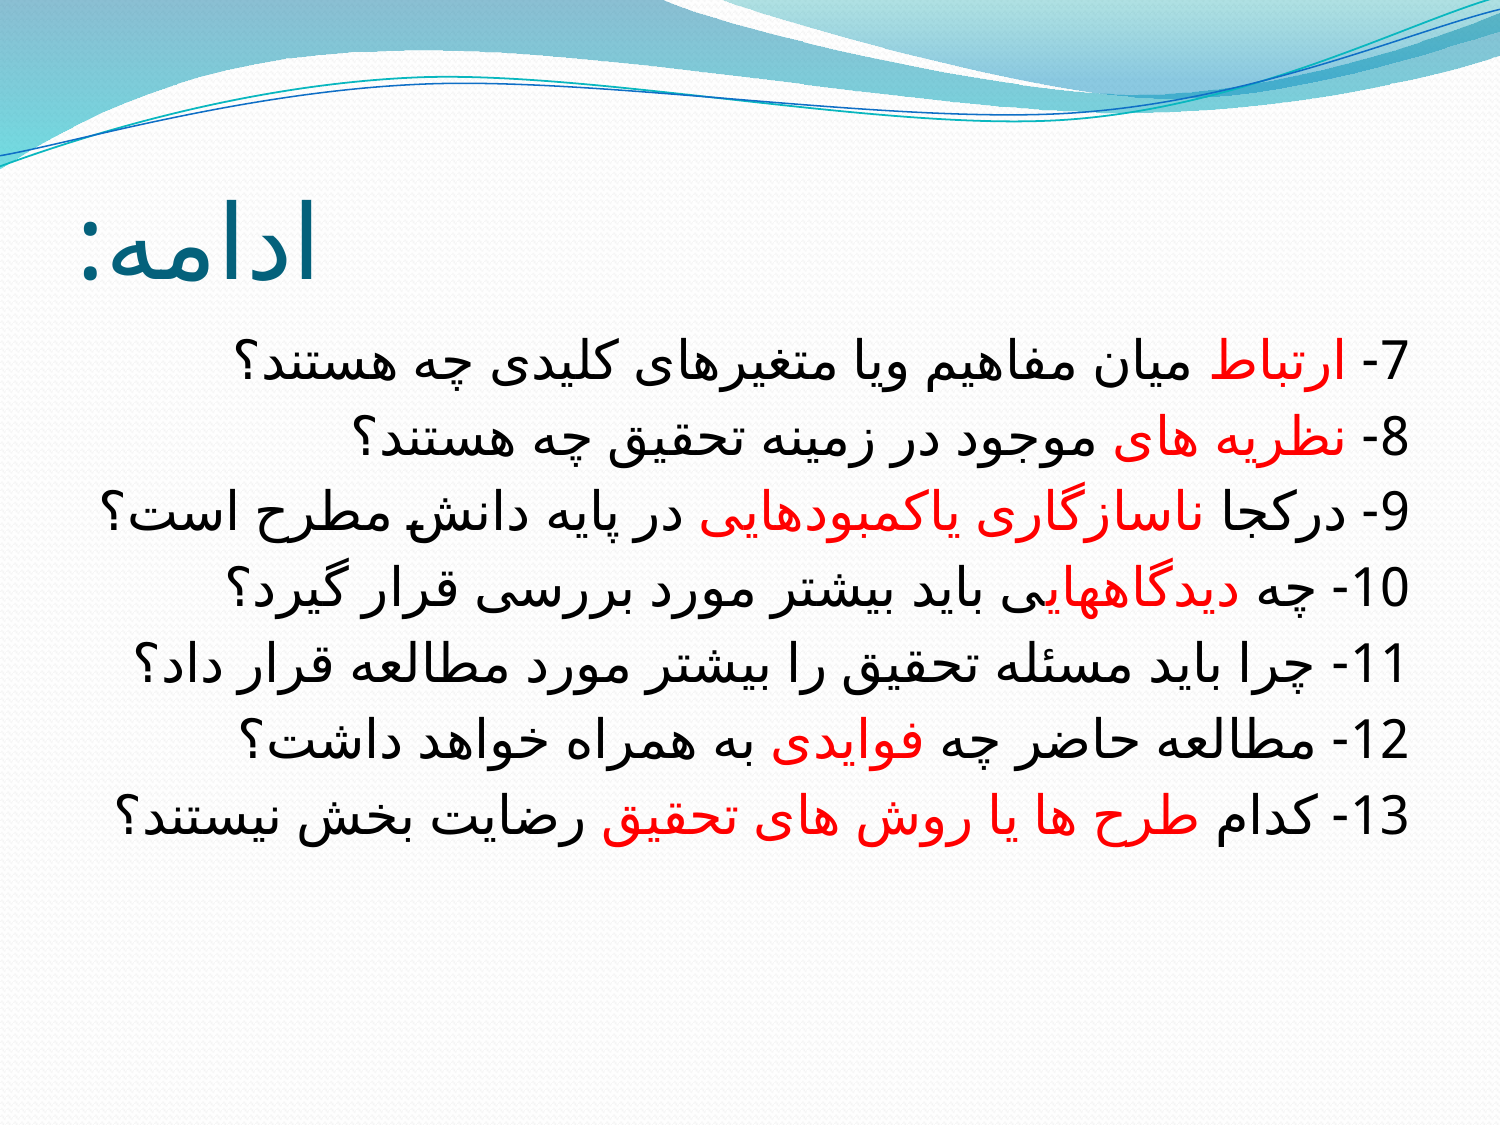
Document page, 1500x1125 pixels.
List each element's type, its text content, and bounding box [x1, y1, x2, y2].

list 7- ارتباط میان مفاهیم ویا متغیرهای کلیدی چه هستند؟ 8- نظریه های موجود در زمینه تحقیق چه هستند؟ 9- درکجا ناسازگاری یاکمبودهایی در پایه دانش مطرح است؟ 10- چه دیدگاههایی باید بیشتر مورد بررسی قرار گیرد؟ 11- چرا باید مسئله تحقیق را بیشتر مورد مطالعه قرار داد؟ 12- مطالعه حاضر چه فوایدی به همراه خواهد داشت؟ 13- کدام طرح ها یا روش های تحقیق رضایت بخش نیستند؟ [75, 317, 1425, 1038]
title ادامه: [75, 115, 1425, 300]
